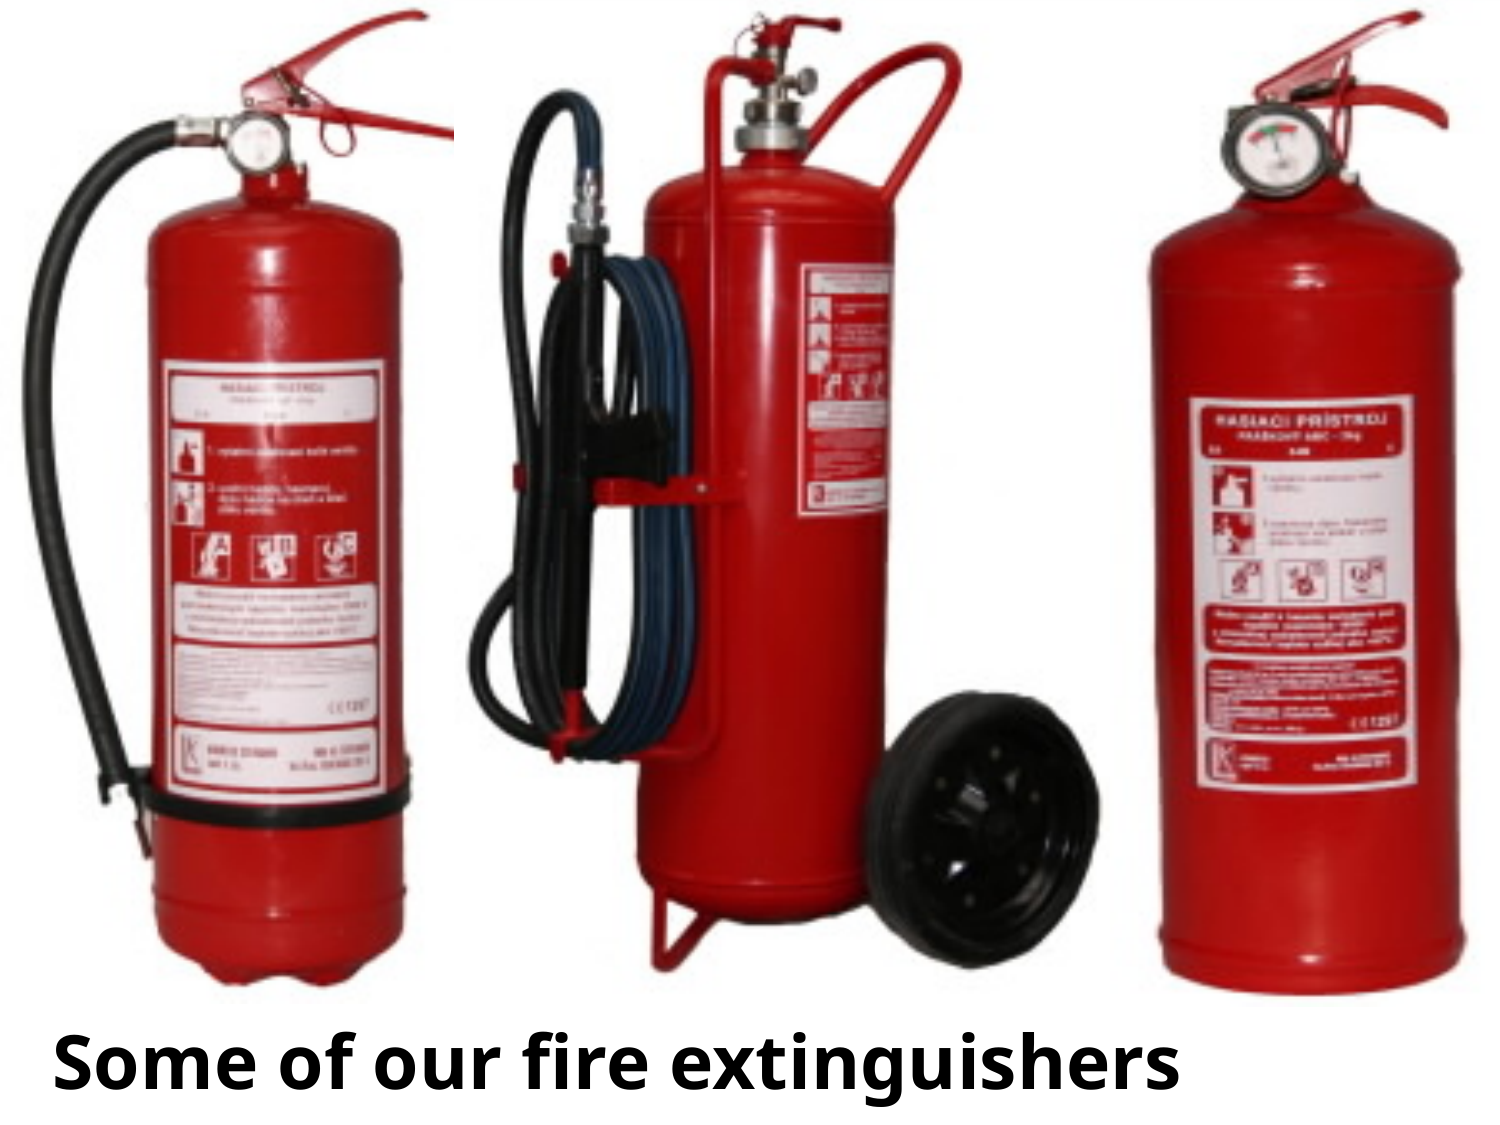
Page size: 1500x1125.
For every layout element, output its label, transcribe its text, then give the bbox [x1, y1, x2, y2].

text_box Some of our fire extinguishers [37, 1013, 1500, 1112]
picture [0, 0, 1500, 1007]
